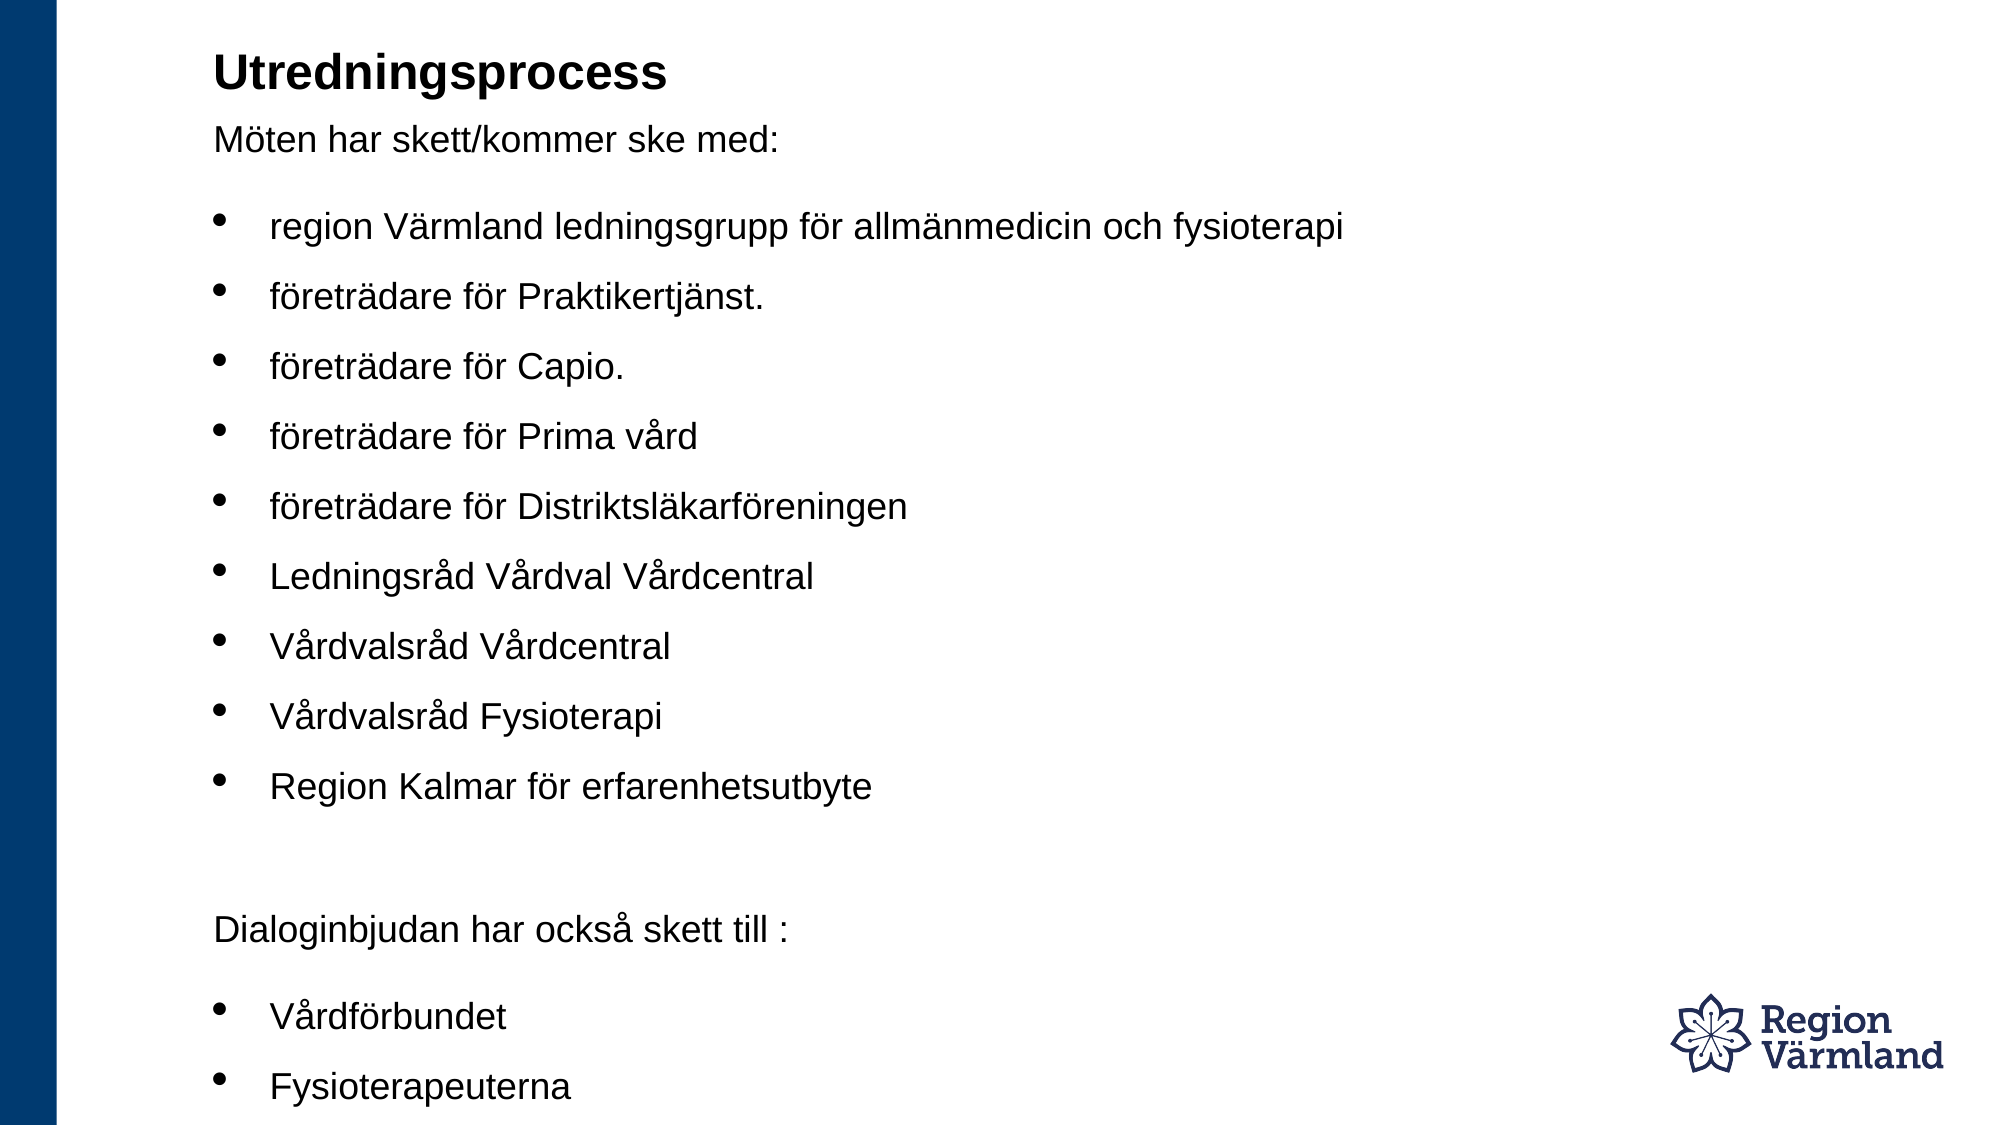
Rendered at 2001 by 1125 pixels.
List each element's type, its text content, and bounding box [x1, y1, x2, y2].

picture [1670, 993, 1944, 1073]
list Möten har skett/kommer ske med: region Värmland ledningsgrupp för allmänmedicin och fysioterapi företrädare för Praktikertjänst. företrädare för Capio. företrädare för Prima vård företrädare för Distriktsläkarföreningen Ledningsråd Vårdval Vårdcentral Vårdvalsråd Vårdcentral Vårdvalsråd Fysioterapi Region Kalmar för erfarenhetsutbyte Dialoginbjudan har också skett till : Vårdförbundet Fysioterapeuterna [198, 104, 1691, 637]
title Utredningsprocess [198, 5, 1380, 104]
